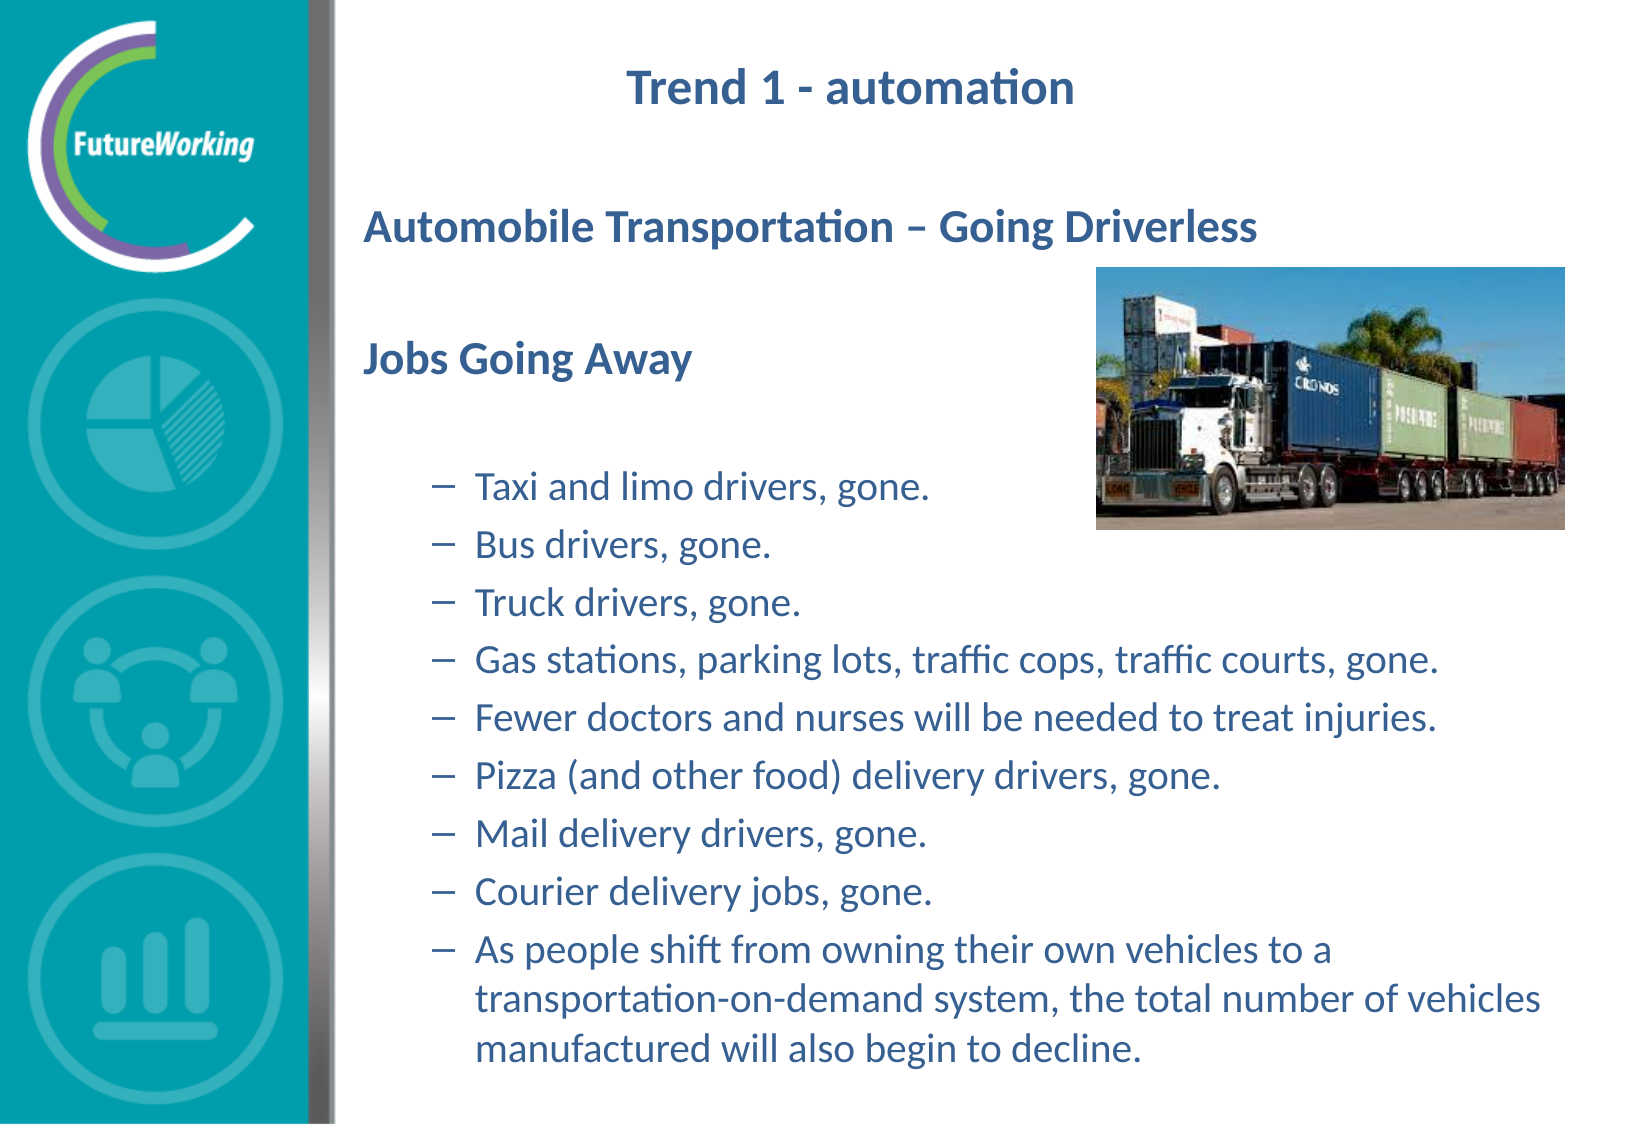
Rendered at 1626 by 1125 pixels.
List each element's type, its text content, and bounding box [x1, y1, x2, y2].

list Automobile Transportation – Going Driverless Jobs Going Away Taxi and limo drivers, gone. Bus drivers, gone. Truck drivers, gone. Gas stations, parking lots, traffic cops, traffic courts, gone. Fewer doctors and nurses will be needed to treat injuries. Pizza (and other food) delivery drivers, gone. Mail delivery drivers, gone. Courier delivery jobs, gone. As people shift from owning their own vehicles to a transportation-on-demand system, the total number of vehicles manufactured will also begin to decline. [348, 187, 1581, 1088]
picture [1095, 266, 1565, 530]
picture [0, 0, 337, 1125]
title Trend 1 - automation [340, 45, 1425, 123]
